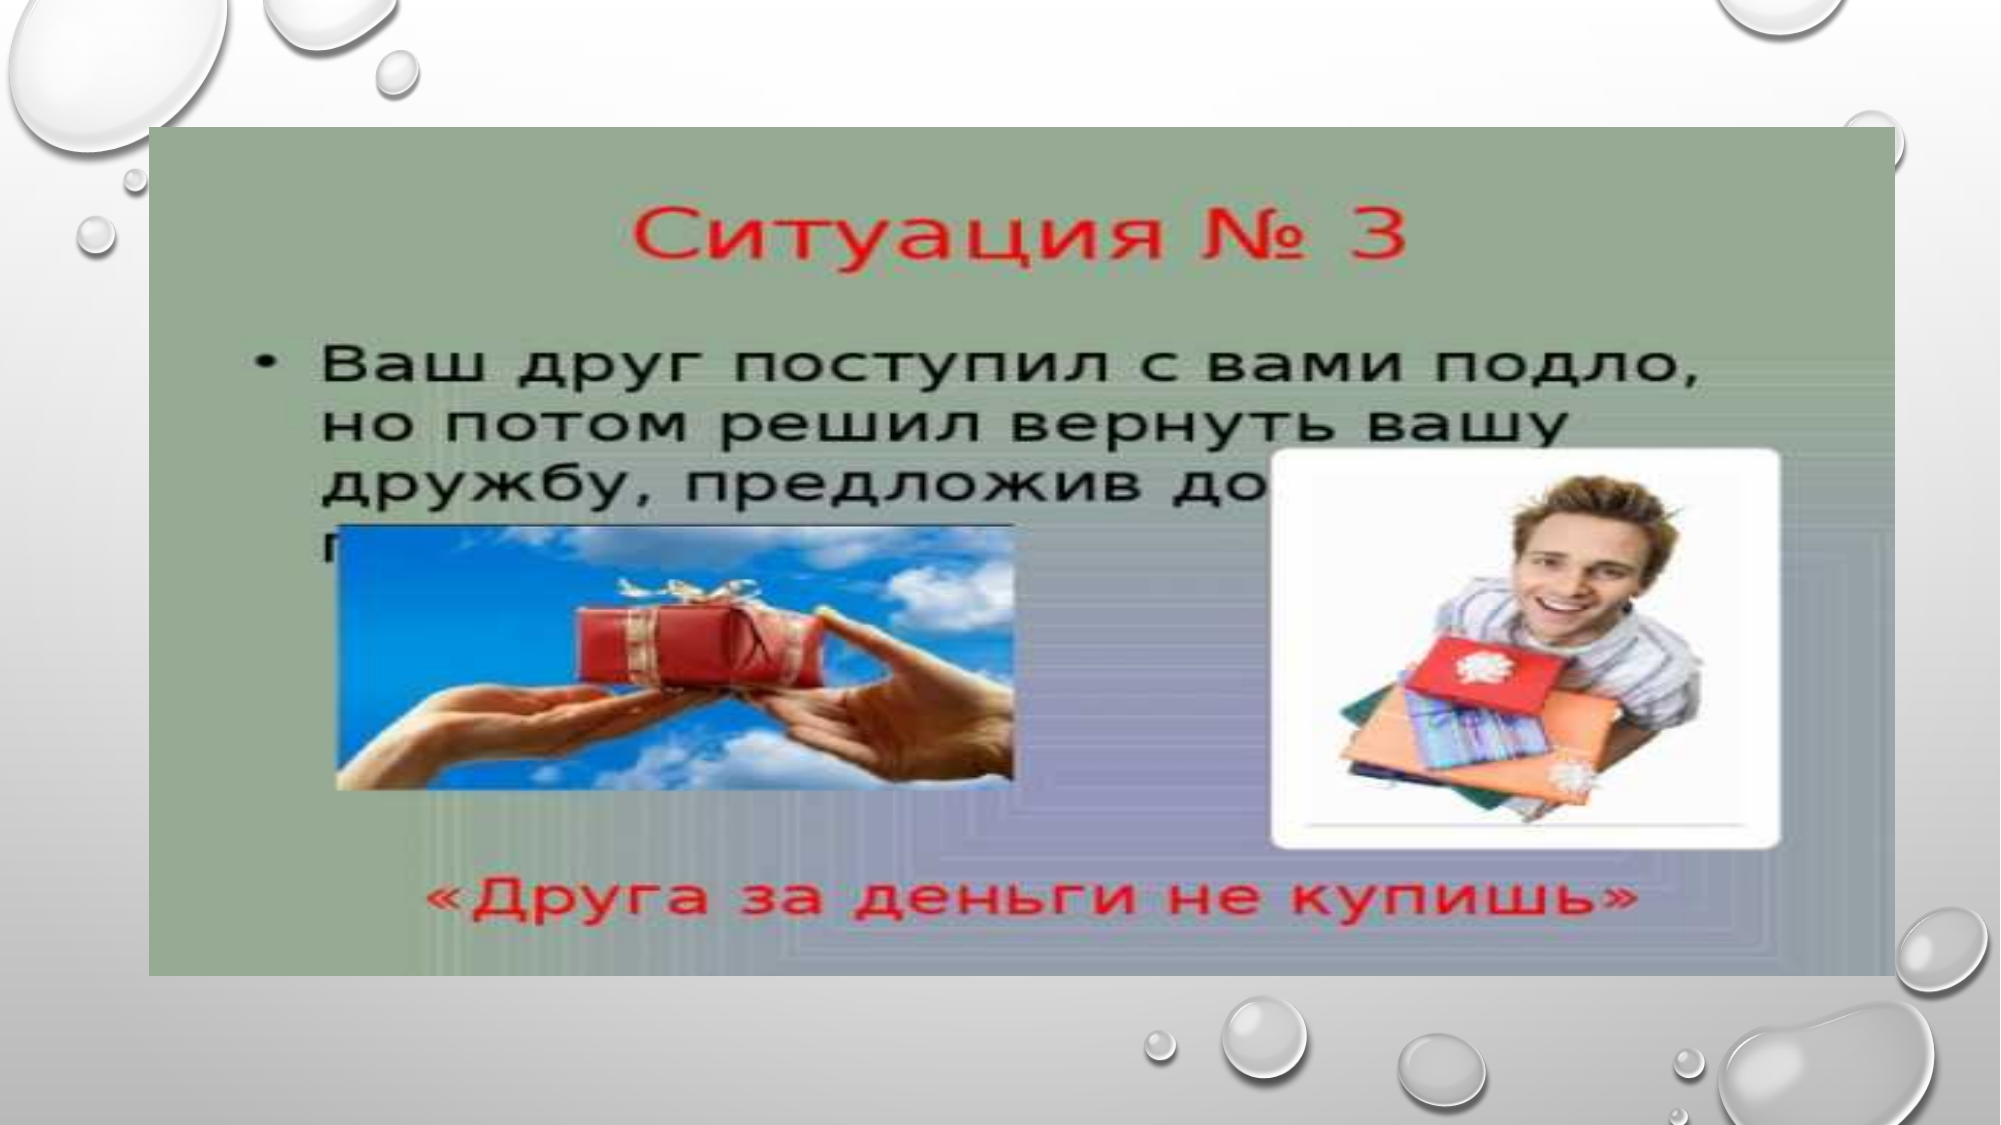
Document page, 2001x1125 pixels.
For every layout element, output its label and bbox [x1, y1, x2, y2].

list [149, 126, 1895, 976]
picture [0, 0, 2000, 1125]
